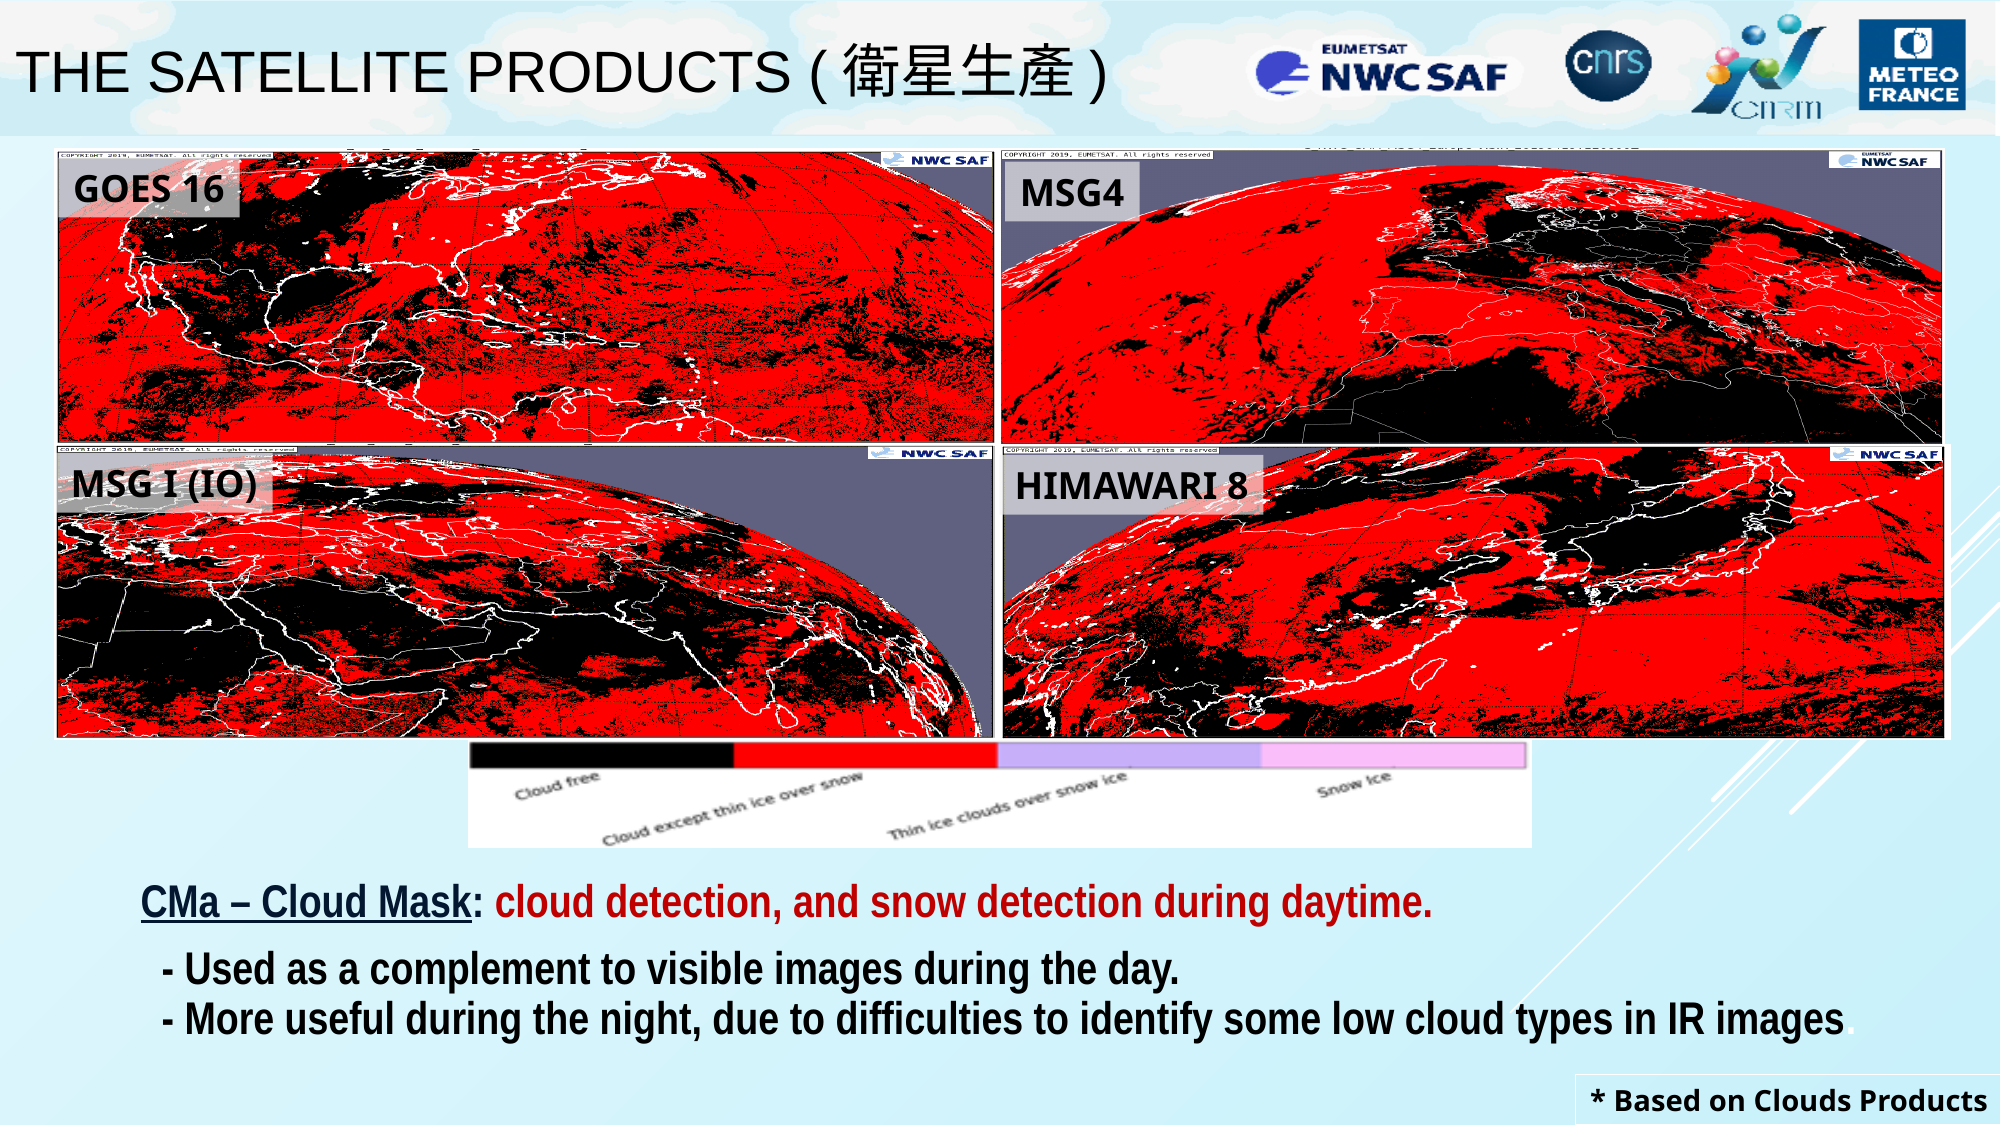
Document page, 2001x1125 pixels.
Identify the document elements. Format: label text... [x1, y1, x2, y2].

text_box CMa – Cloud Mask: cloud detection, and snow detection during daytime. - Used as a complement to visible images during the day. - More useful during the night, due to difficulties to identify some low cloud types in IR images. [125, 869, 1875, 1051]
picture [54, 148, 1951, 848]
text_box * Based on Clouds Products [1575, 1074, 2000, 1125]
title The satellite products (衛星生產) [0, 1, 2000, 136]
